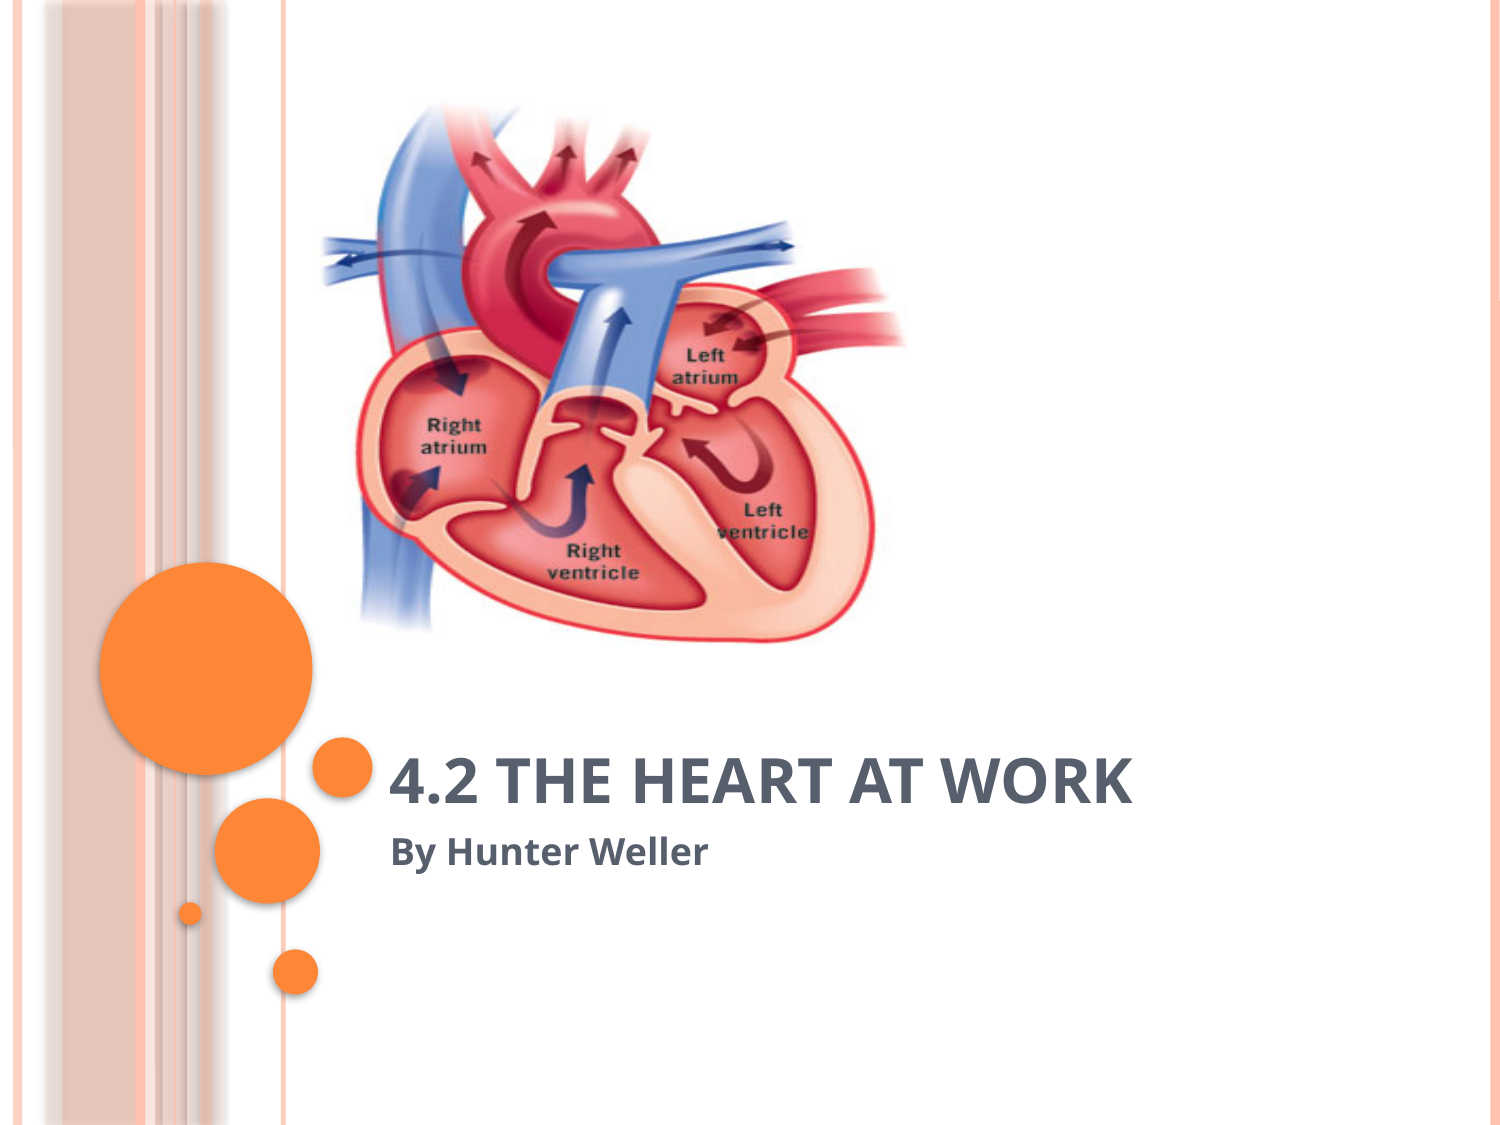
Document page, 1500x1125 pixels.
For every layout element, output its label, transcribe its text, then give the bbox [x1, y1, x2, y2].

subtitle By Hunter Weller [375, 820, 1388, 1046]
picture [311, 74, 951, 674]
title 4.2 The Heart at Work [375, 512, 1388, 820]
